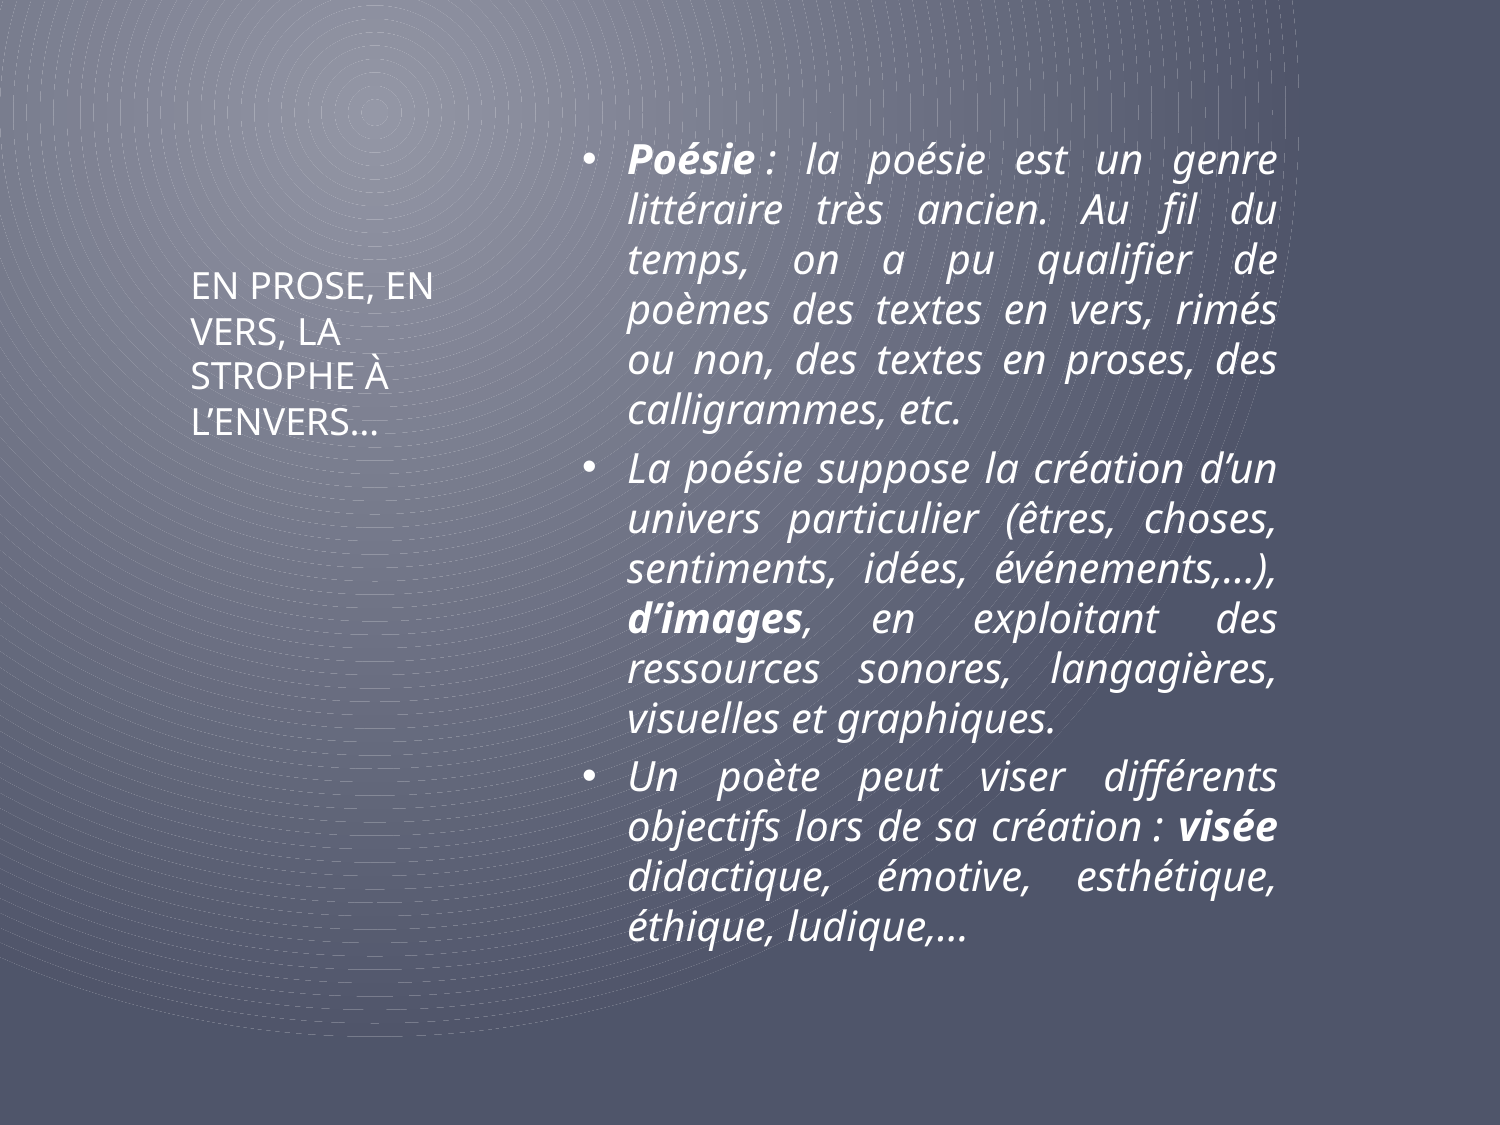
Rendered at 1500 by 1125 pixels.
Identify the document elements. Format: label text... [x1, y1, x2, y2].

list Poésie : la poésie est un genre littéraire très ancien. Au fil du temps, on a pu qualifier de poèmes des textes en vers, rimés ou non, des textes en proses, des calligrammes, etc. La poésie suppose la création d’un univers particulier (êtres, choses, sentiments, idées, événements,…), d’images, en exploitant des ressources sonores, langagières, visuelles et graphiques. Un poète peut viser différents objectifs lors de sa création : visée didactique, émotive, esthétique, éthique, ludique,… [566, 125, 1294, 891]
title En prose, en vers, la strophe à l’envers… [175, 254, 516, 580]
